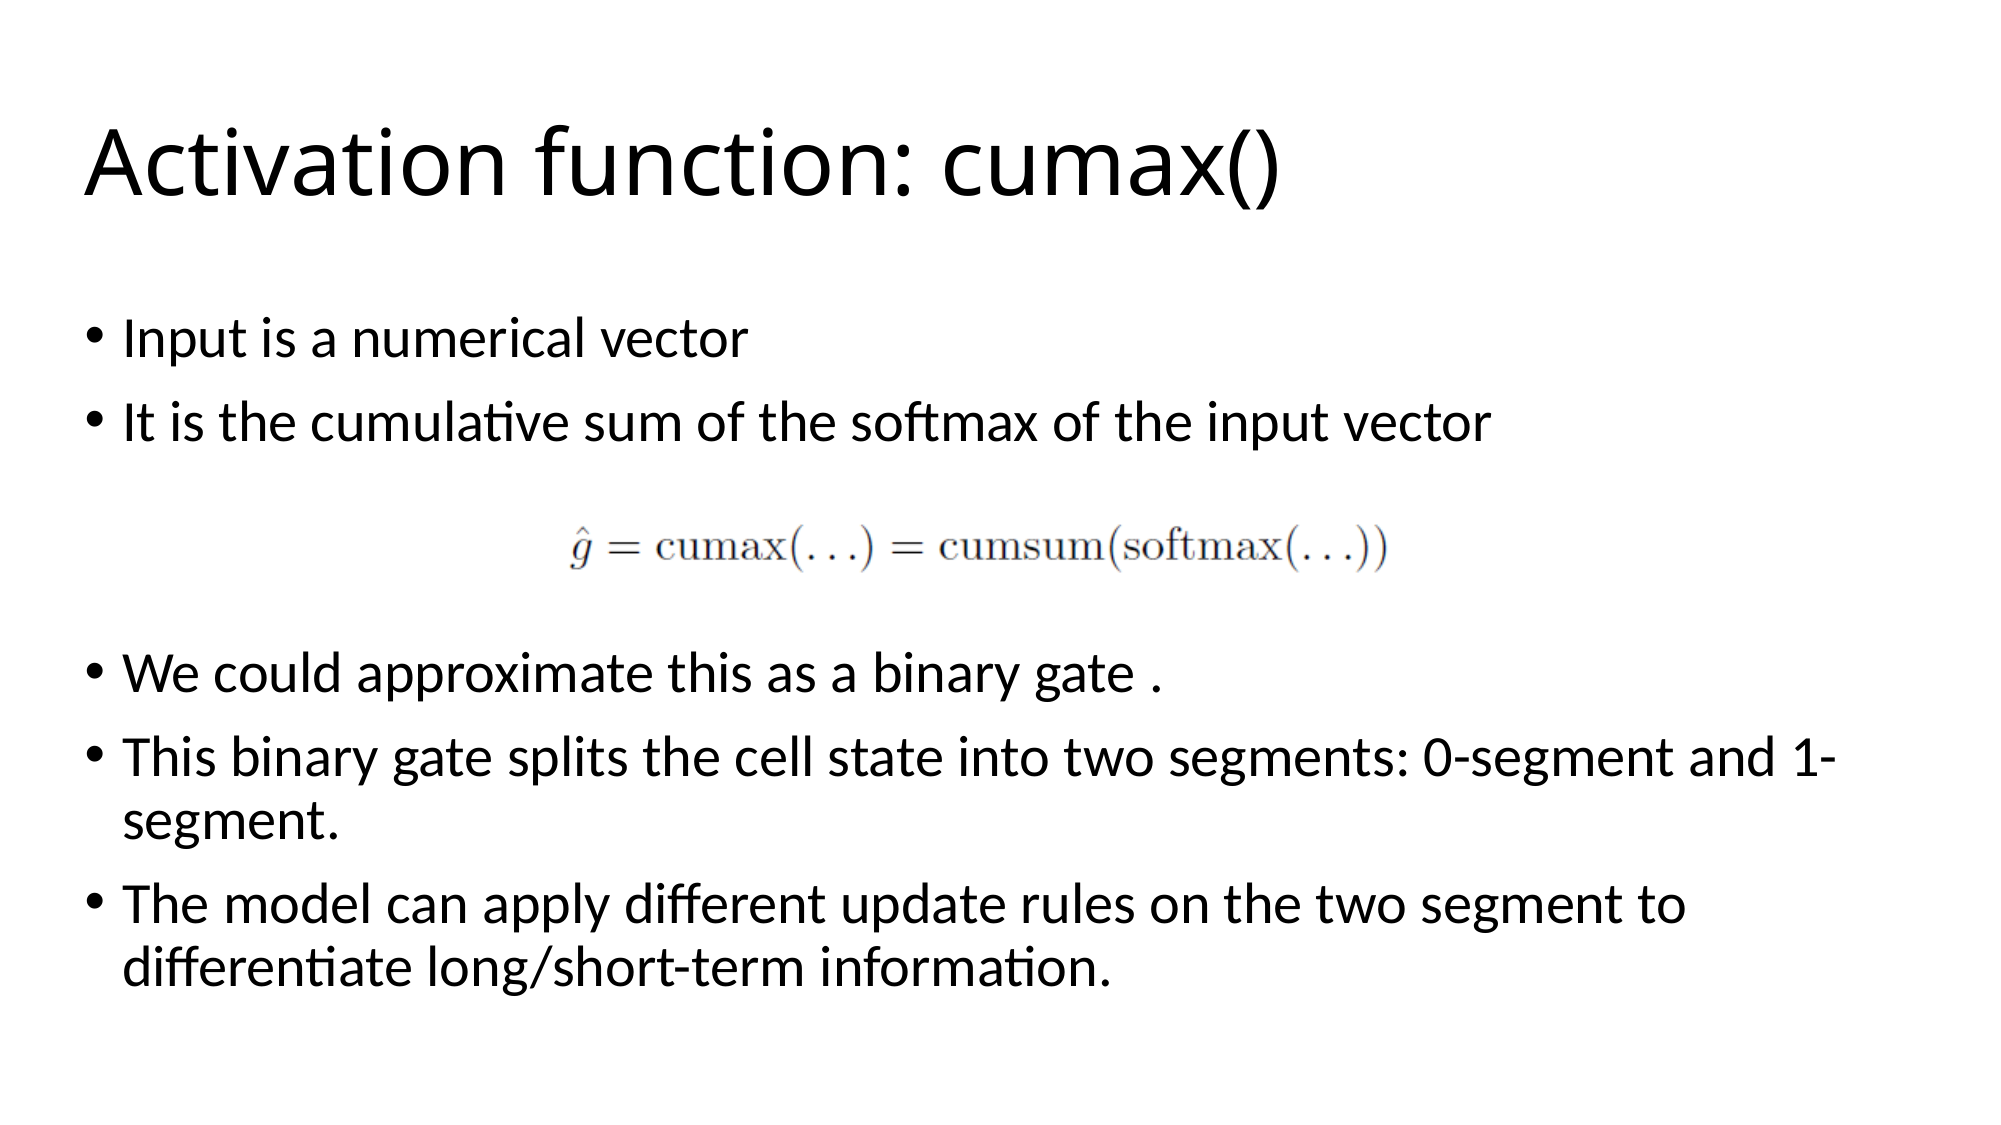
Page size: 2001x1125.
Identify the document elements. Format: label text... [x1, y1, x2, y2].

title Activation function: cumax() [69, 56, 1795, 275]
picture [561, 509, 1392, 576]
